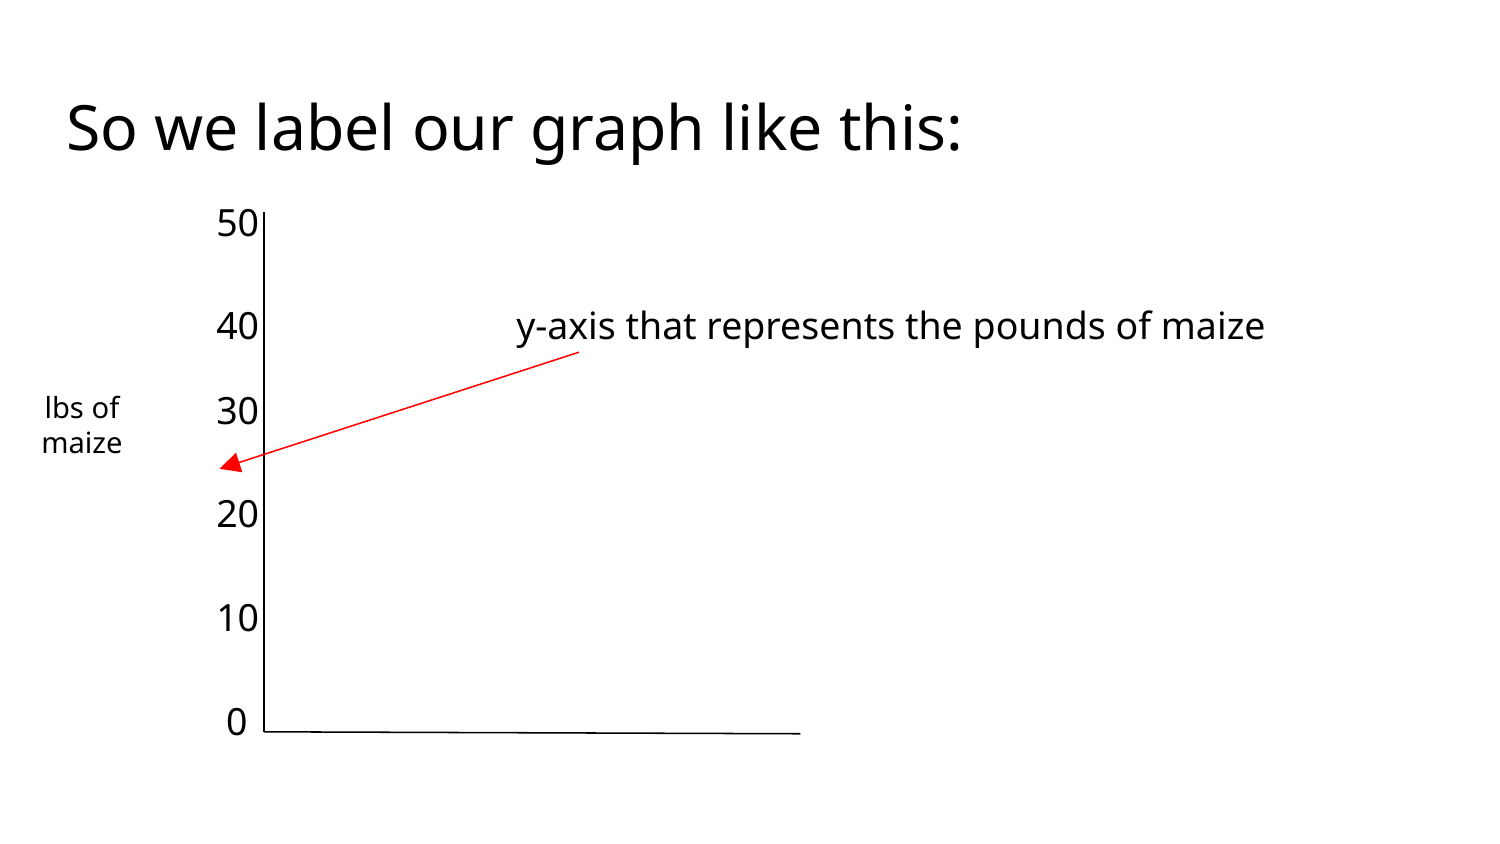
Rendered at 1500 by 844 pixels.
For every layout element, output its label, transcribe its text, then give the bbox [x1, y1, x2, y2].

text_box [219, 351, 580, 469]
list 50 40 y-axis that represents the pounds of maize 30 20 10 0 [51, 176, 1449, 815]
title So we label our graph like this: [51, 72, 1449, 167]
text_box lbs of maize [16, 374, 148, 469]
